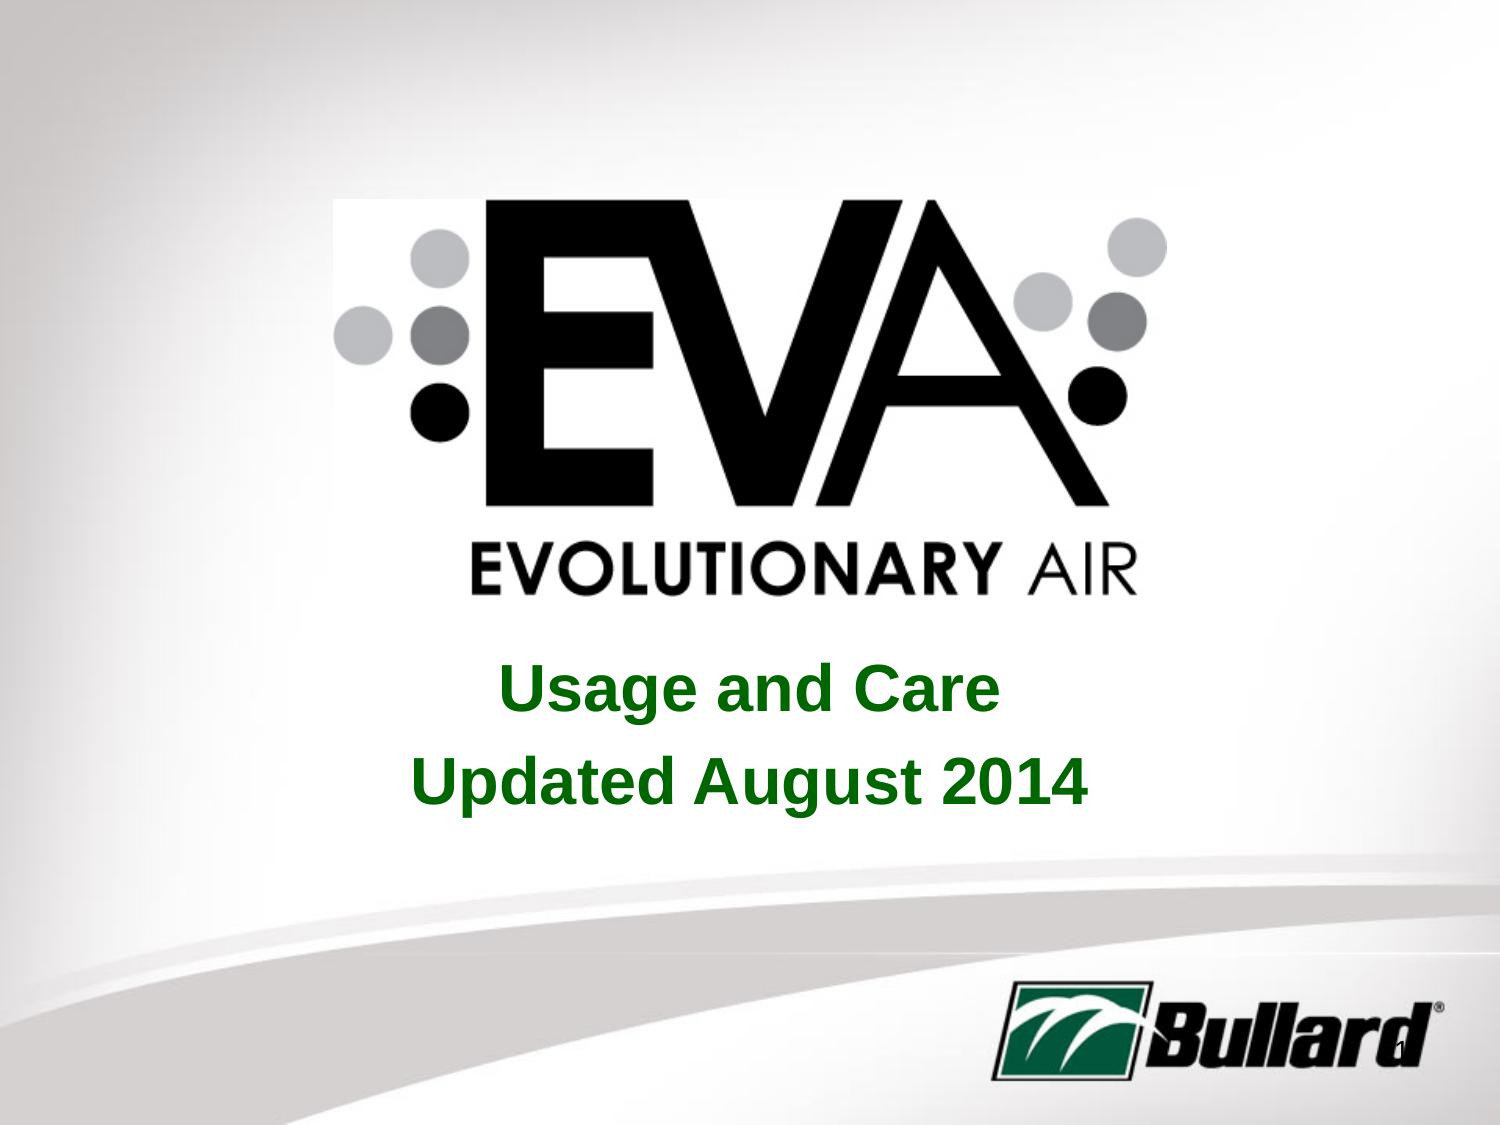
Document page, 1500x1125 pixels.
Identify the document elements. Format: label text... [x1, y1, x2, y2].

slide_number 1 [1074, 1024, 1425, 1103]
picture [0, 0, 1500, 1125]
subtitle Usage and Care Updated August 2014 [225, 637, 1275, 925]
